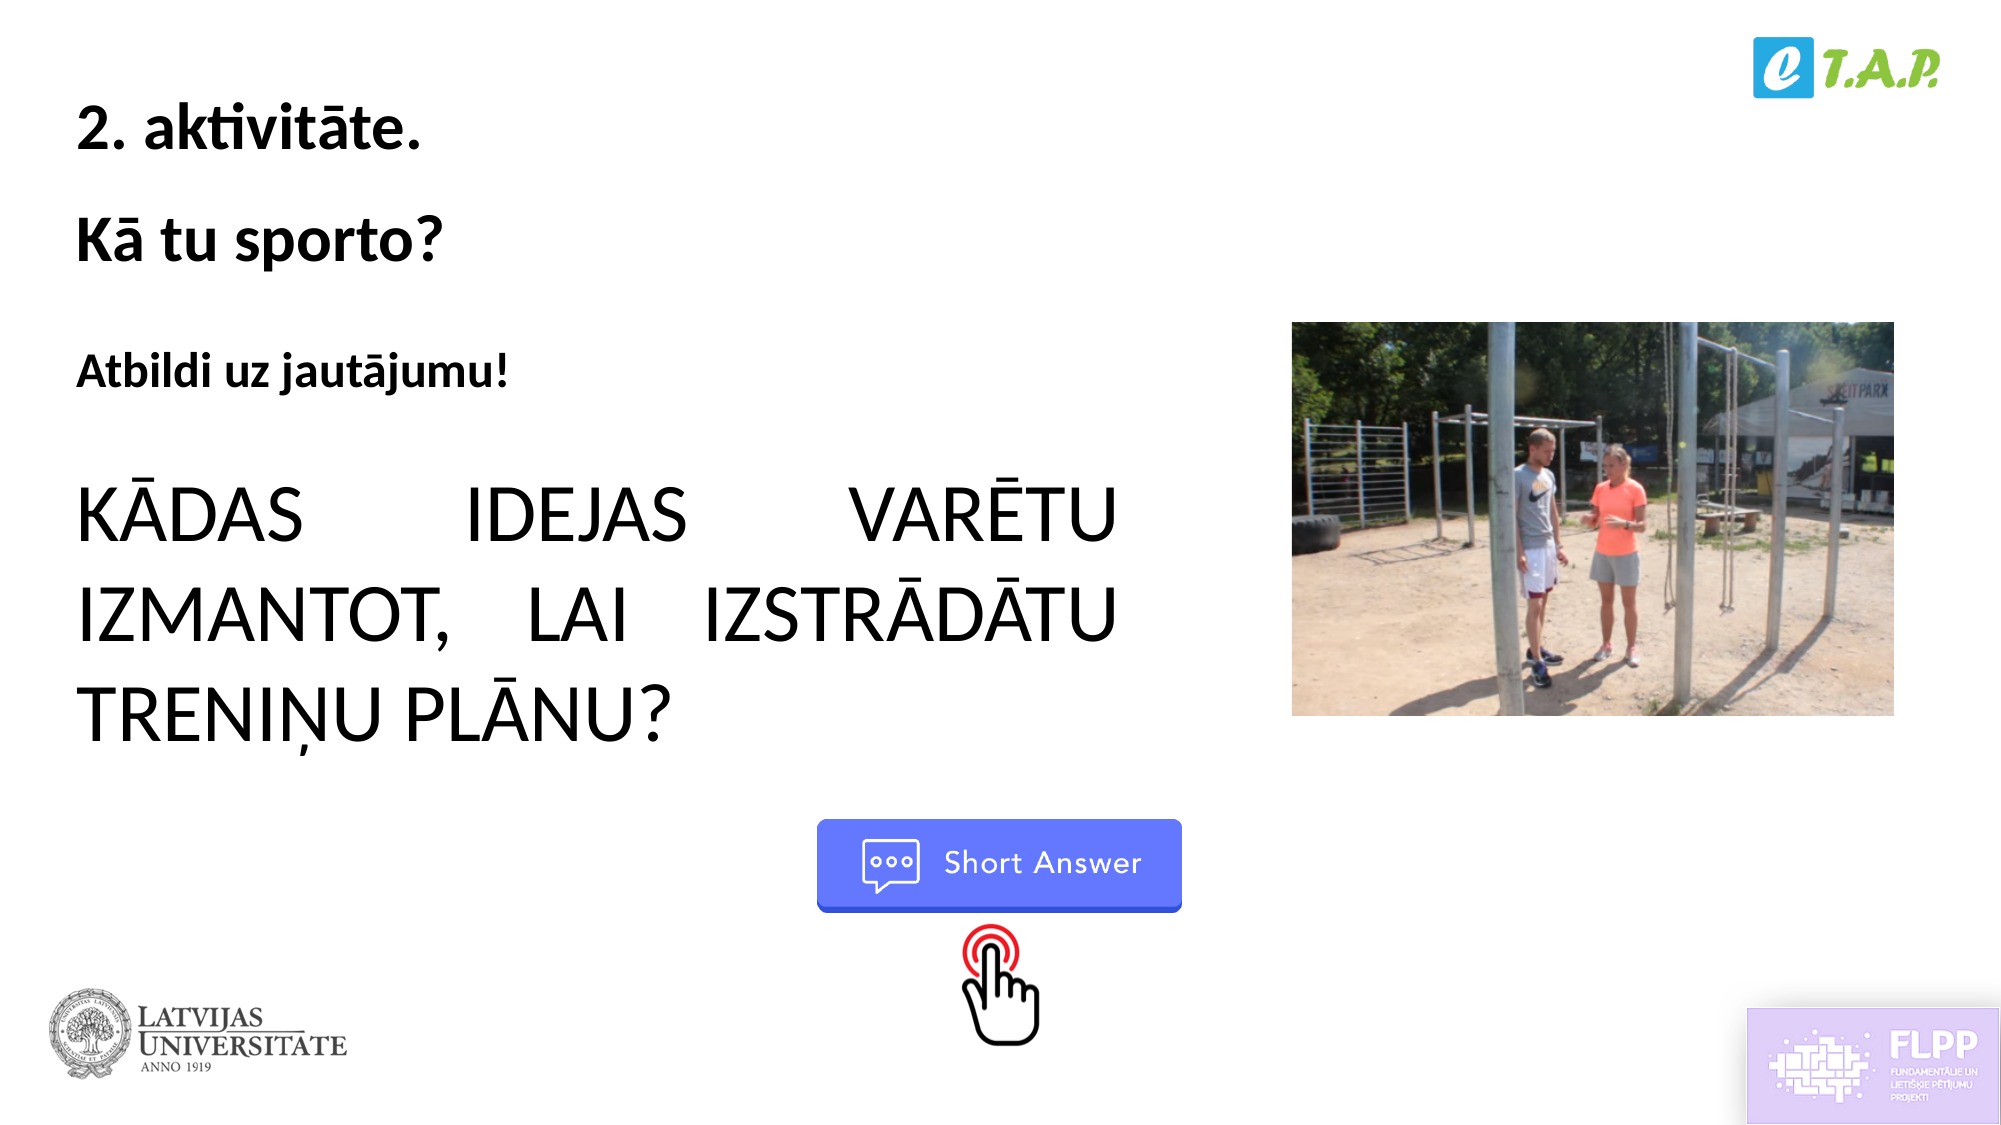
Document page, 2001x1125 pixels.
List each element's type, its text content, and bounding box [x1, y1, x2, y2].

text_box Atbildi uz jautājumu! KĀDAS IDEJAS VARĒTU IZMANTOT, LAI IZSTRĀDĀTU TRENIŅU PLĀNU? [61, 330, 1136, 766]
picture [1291, 322, 1894, 716]
picture [1746, 1007, 2000, 1125]
picture [24, 972, 371, 1095]
picture [817, 819, 1183, 1061]
text_box 2. aktivitāte. Kā tu sporto? [61, 63, 1062, 283]
picture [1693, 1, 2000, 130]
